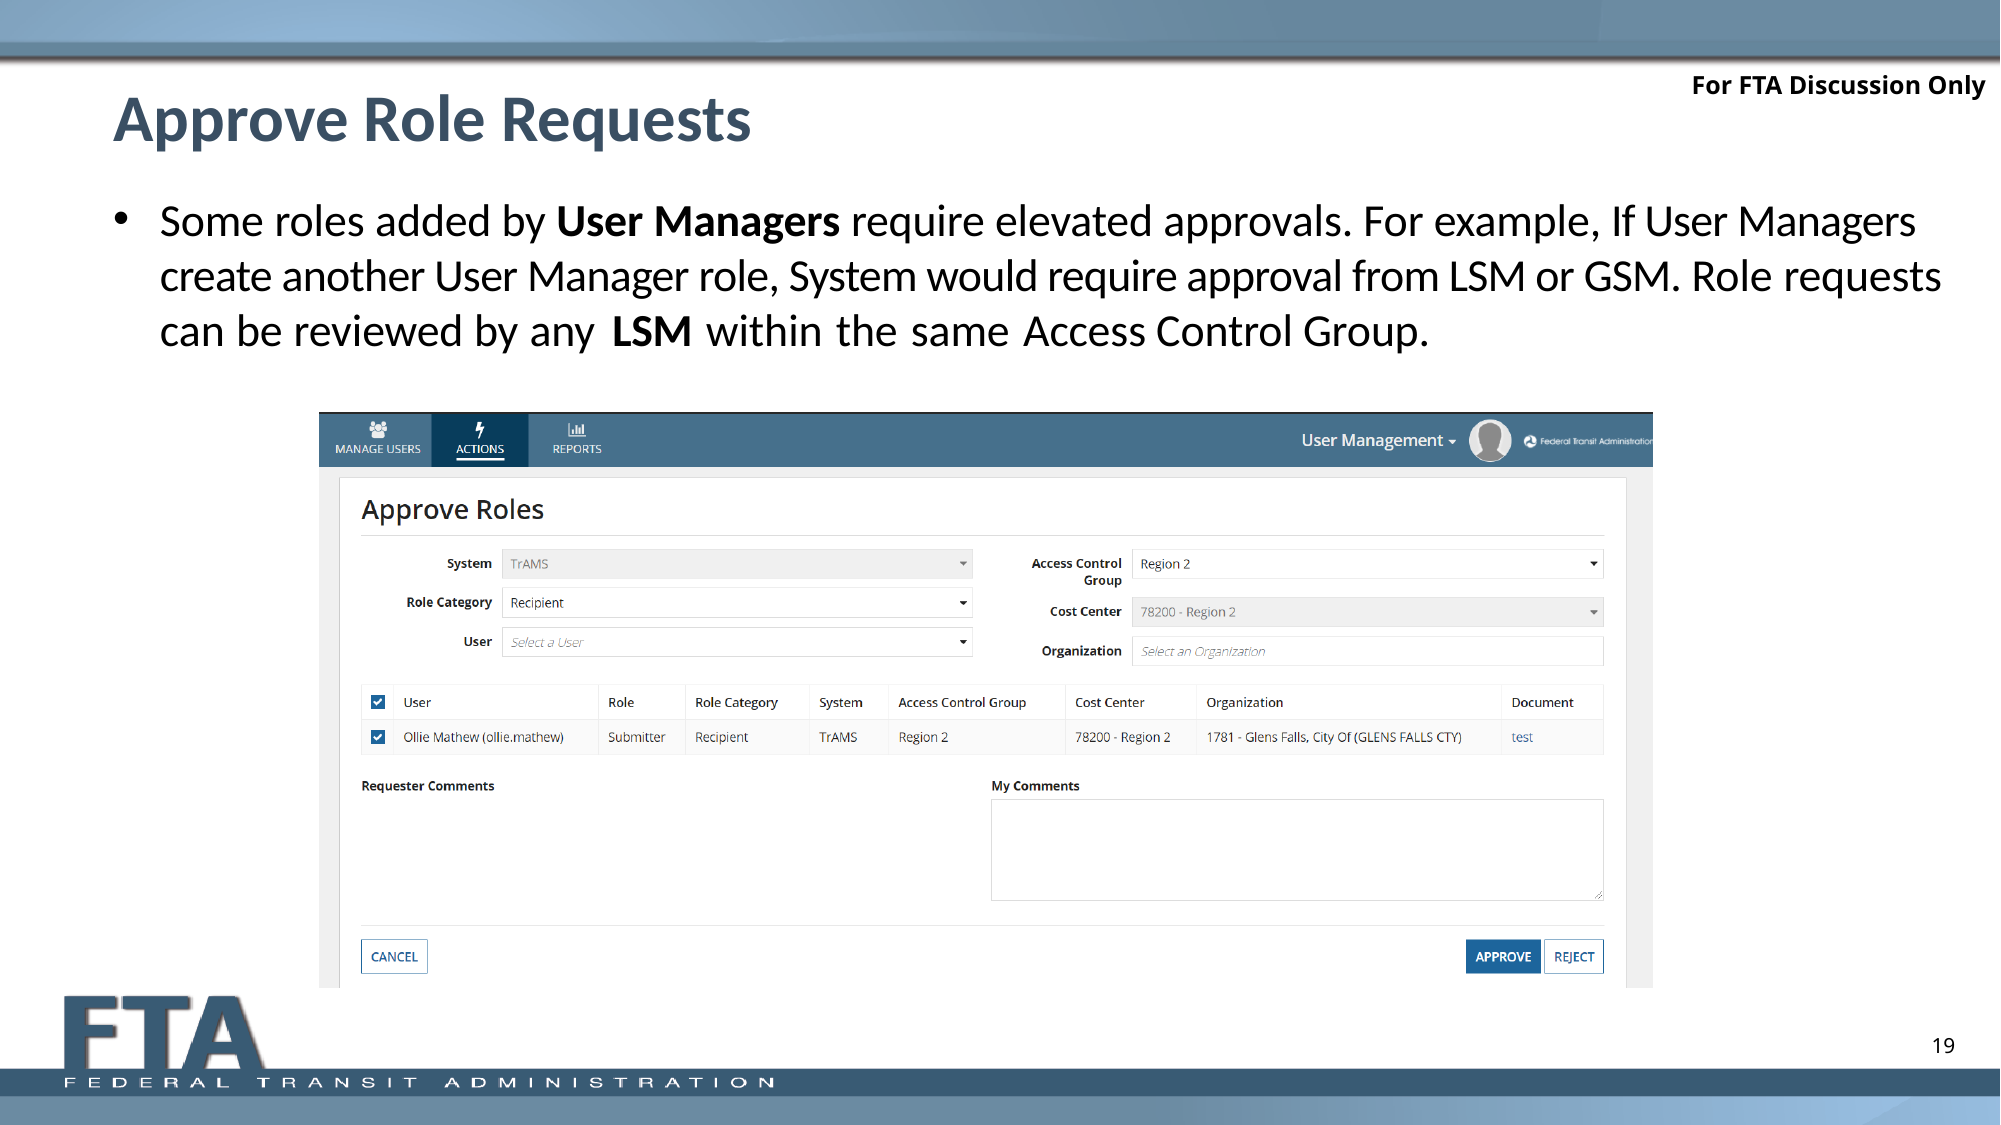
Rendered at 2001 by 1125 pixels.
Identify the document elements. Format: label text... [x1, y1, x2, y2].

text_box Approve Role Requests [98, 46, 1105, 182]
picture [0, 0, 2000, 75]
picture [0, 992, 2000, 1125]
picture [319, 411, 1653, 988]
text_box Some roles added by User Managers require elevated approvals. For example, If User Managers create another User Manager role, System would require approval from LSM or GSM. Role requests can be reviewed by any LSM within the same Access Control Group. [98, 182, 1963, 363]
